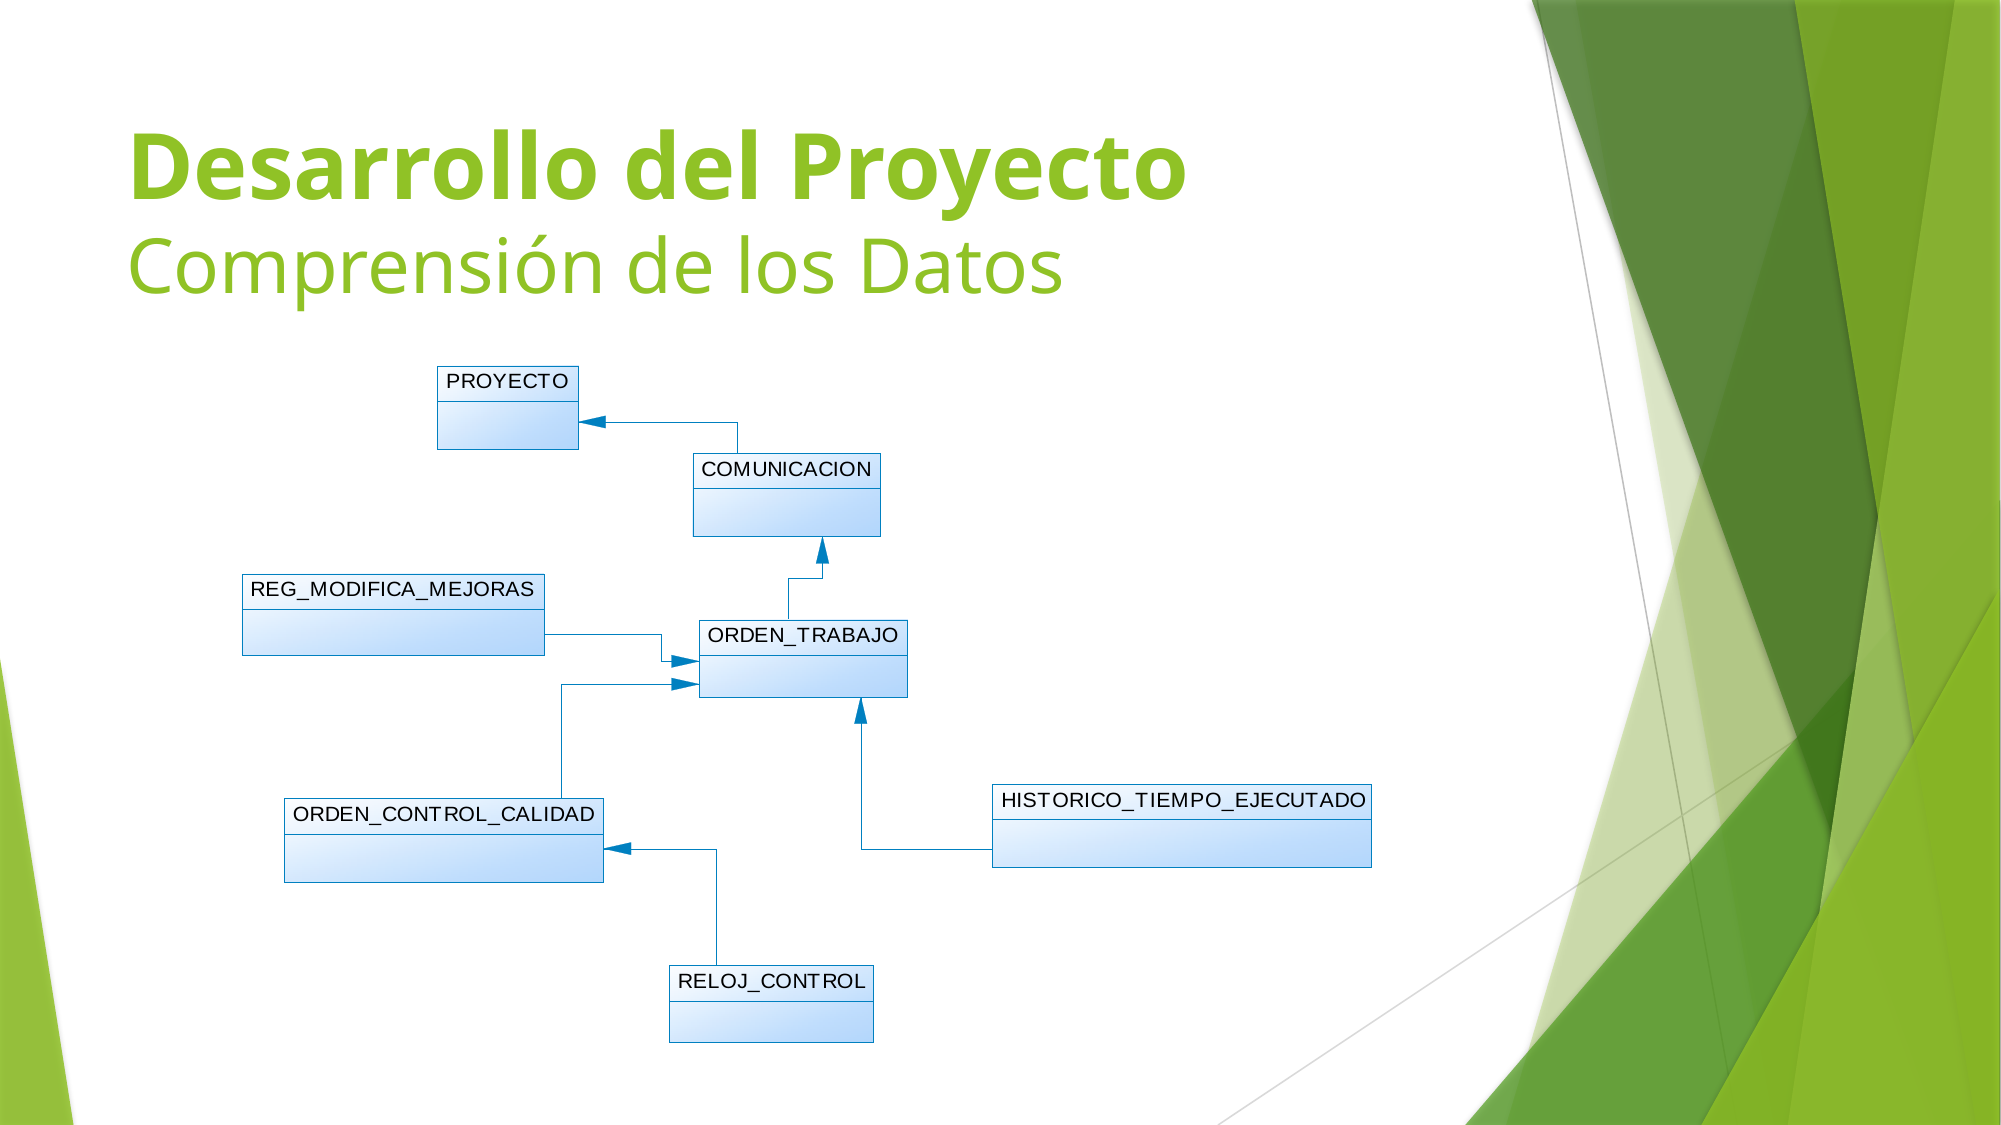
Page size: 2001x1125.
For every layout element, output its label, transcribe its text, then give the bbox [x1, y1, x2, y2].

picture [671, 1003, 872, 1041]
picture [994, 821, 1370, 866]
picture [286, 836, 602, 881]
title Desarrollo del Proyecto Comprensión de los Datos [111, 99, 1522, 317]
picture [695, 490, 879, 535]
picture [439, 368, 577, 400]
picture [241, 365, 1391, 1076]
picture [701, 622, 906, 654]
picture [244, 611, 543, 654]
picture [241, 365, 821, 660]
picture [286, 800, 602, 833]
picture [671, 967, 872, 1000]
picture [244, 576, 543, 608]
picture [439, 403, 577, 448]
picture [695, 455, 879, 487]
picture [994, 786, 1370, 818]
picture [701, 657, 906, 696]
